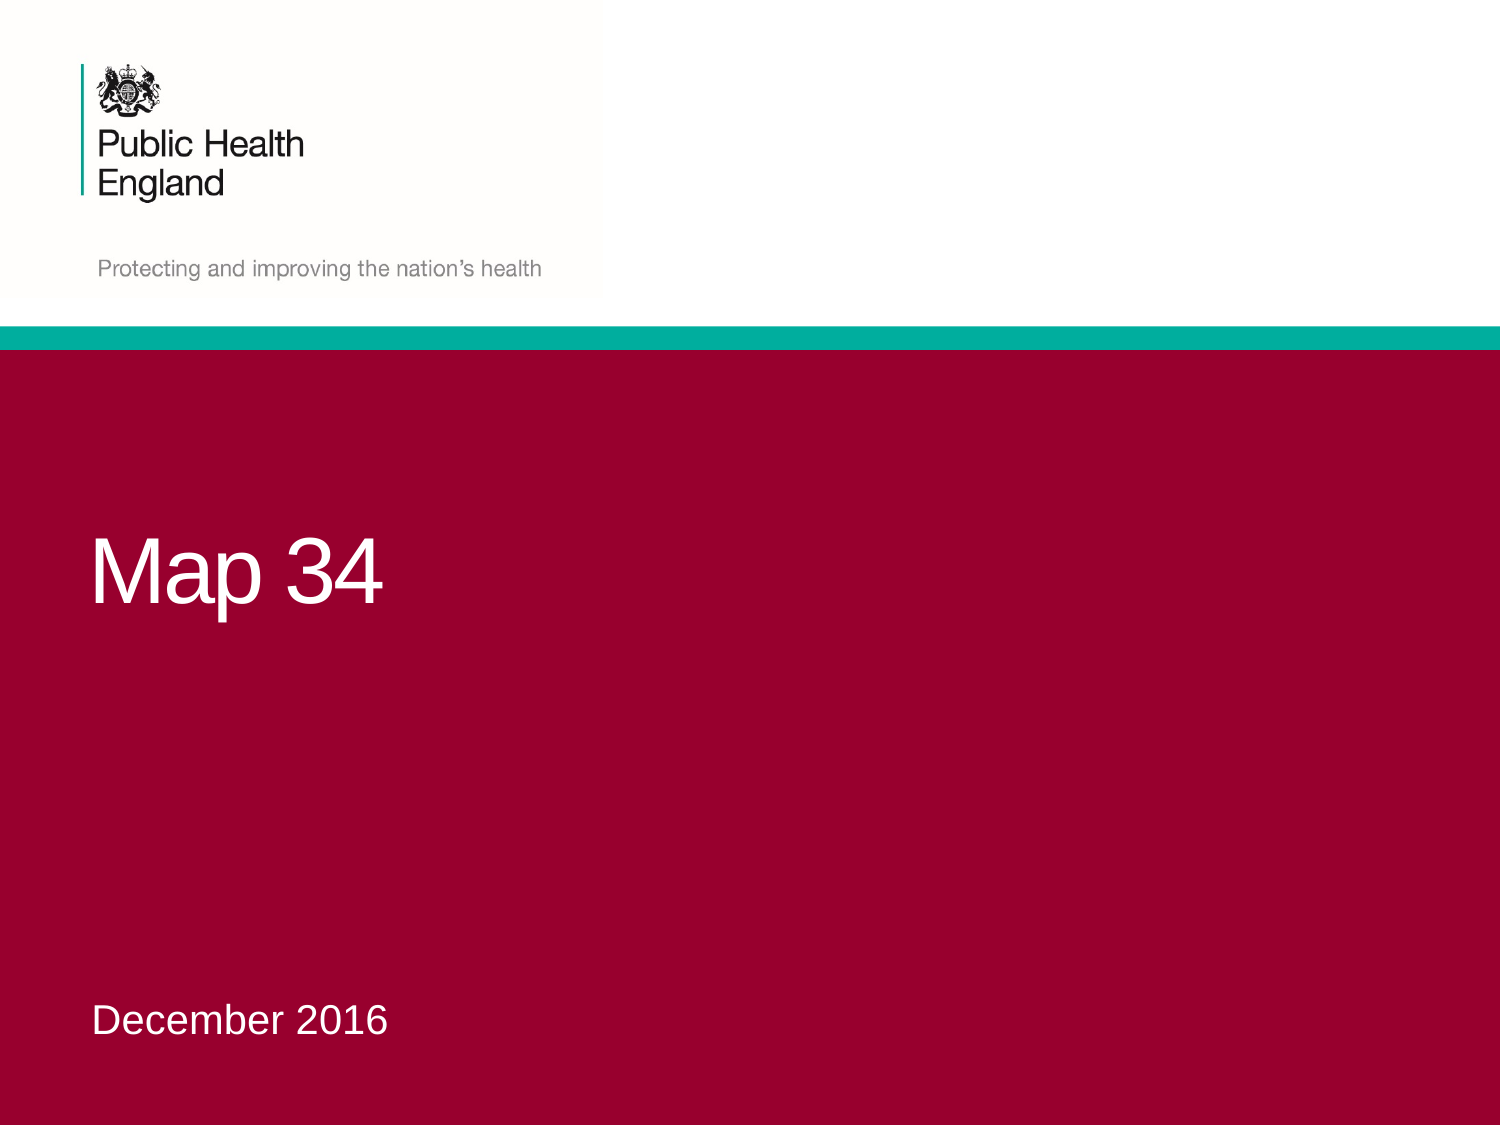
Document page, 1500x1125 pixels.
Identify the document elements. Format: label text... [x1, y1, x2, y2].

picture [0, 0, 603, 298]
subtitle December 2016 [91, 987, 1345, 1044]
title Map 34 [88, 397, 1093, 680]
